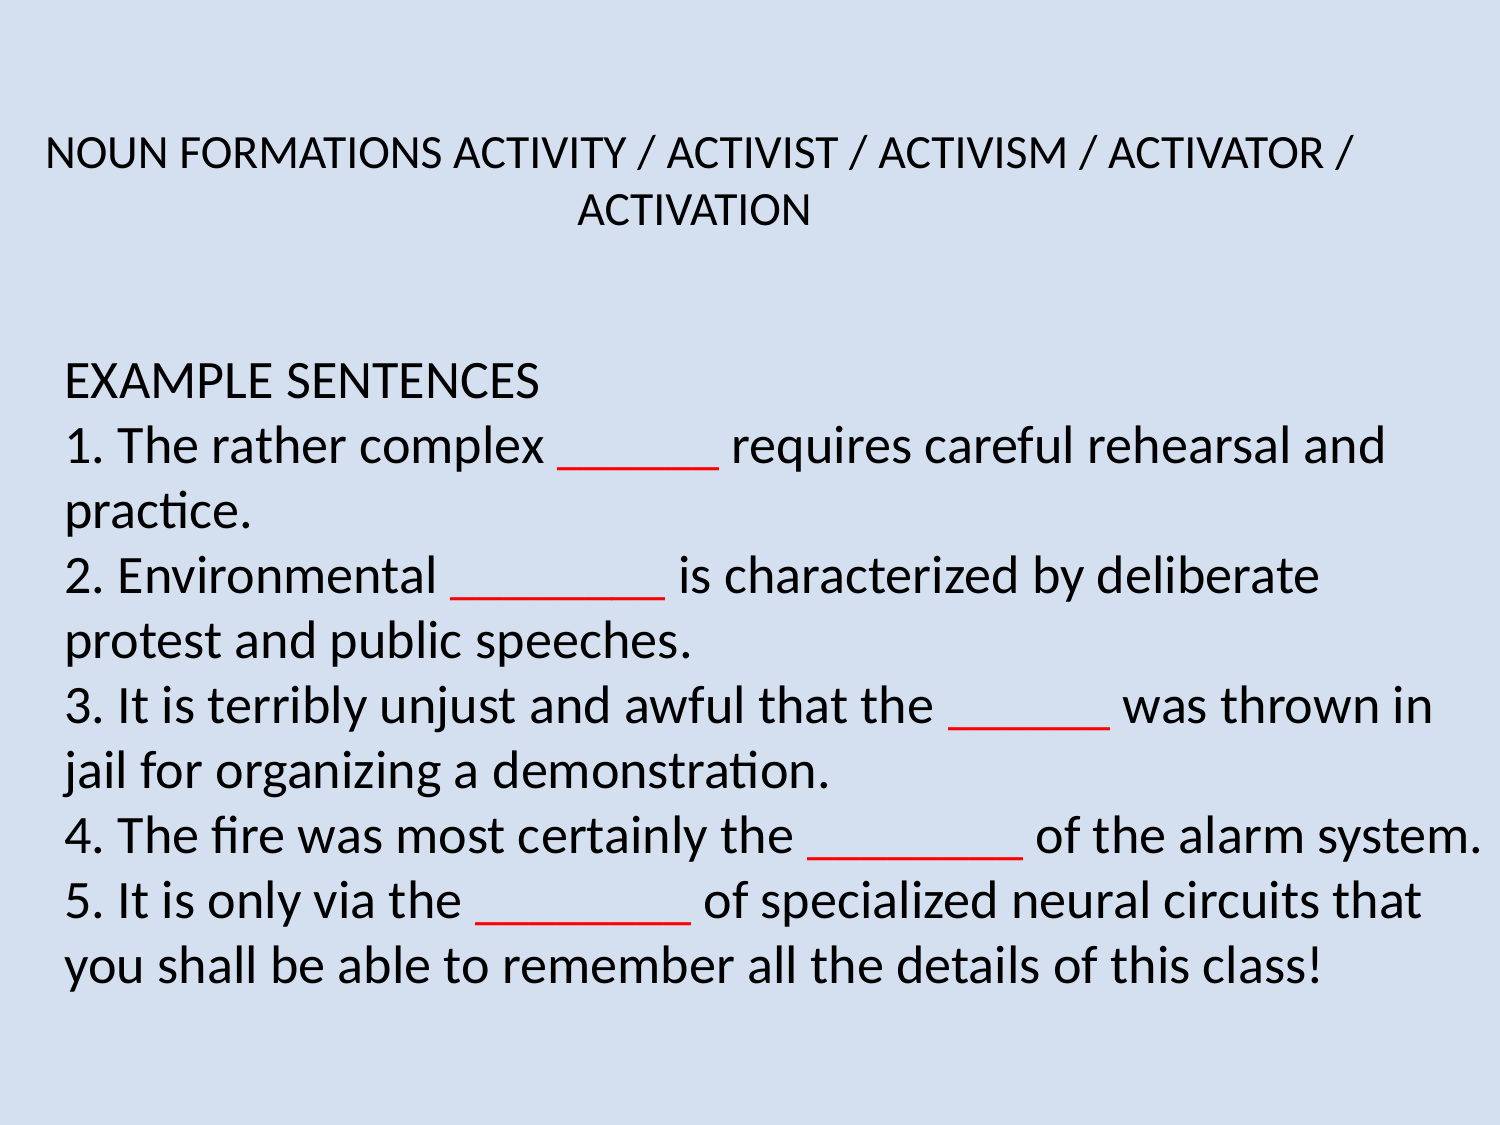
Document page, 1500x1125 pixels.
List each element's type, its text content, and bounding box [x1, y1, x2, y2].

text_box EXAMPLE SENTENCES 1. The rather complex ______ requires careful rehearsal and practice. 2. Environmental ________ is characterized by deliberate protest and public speeches. 3. It is terribly unjust and awful that the ______ was thrown in jail for organizing a demonstration. 4. The fire was most certainly the ________ of the alarm system. 5. It is only via the ________ of specialized neural circuits that you shall be able to remember all the details of this class! [49, 337, 1500, 1002]
title NOUN FORMATIONS ACTIVITY / ACTIVIST / ACTIVISM / ACTIVATOR / ACTIVATION [24, 112, 1375, 300]
